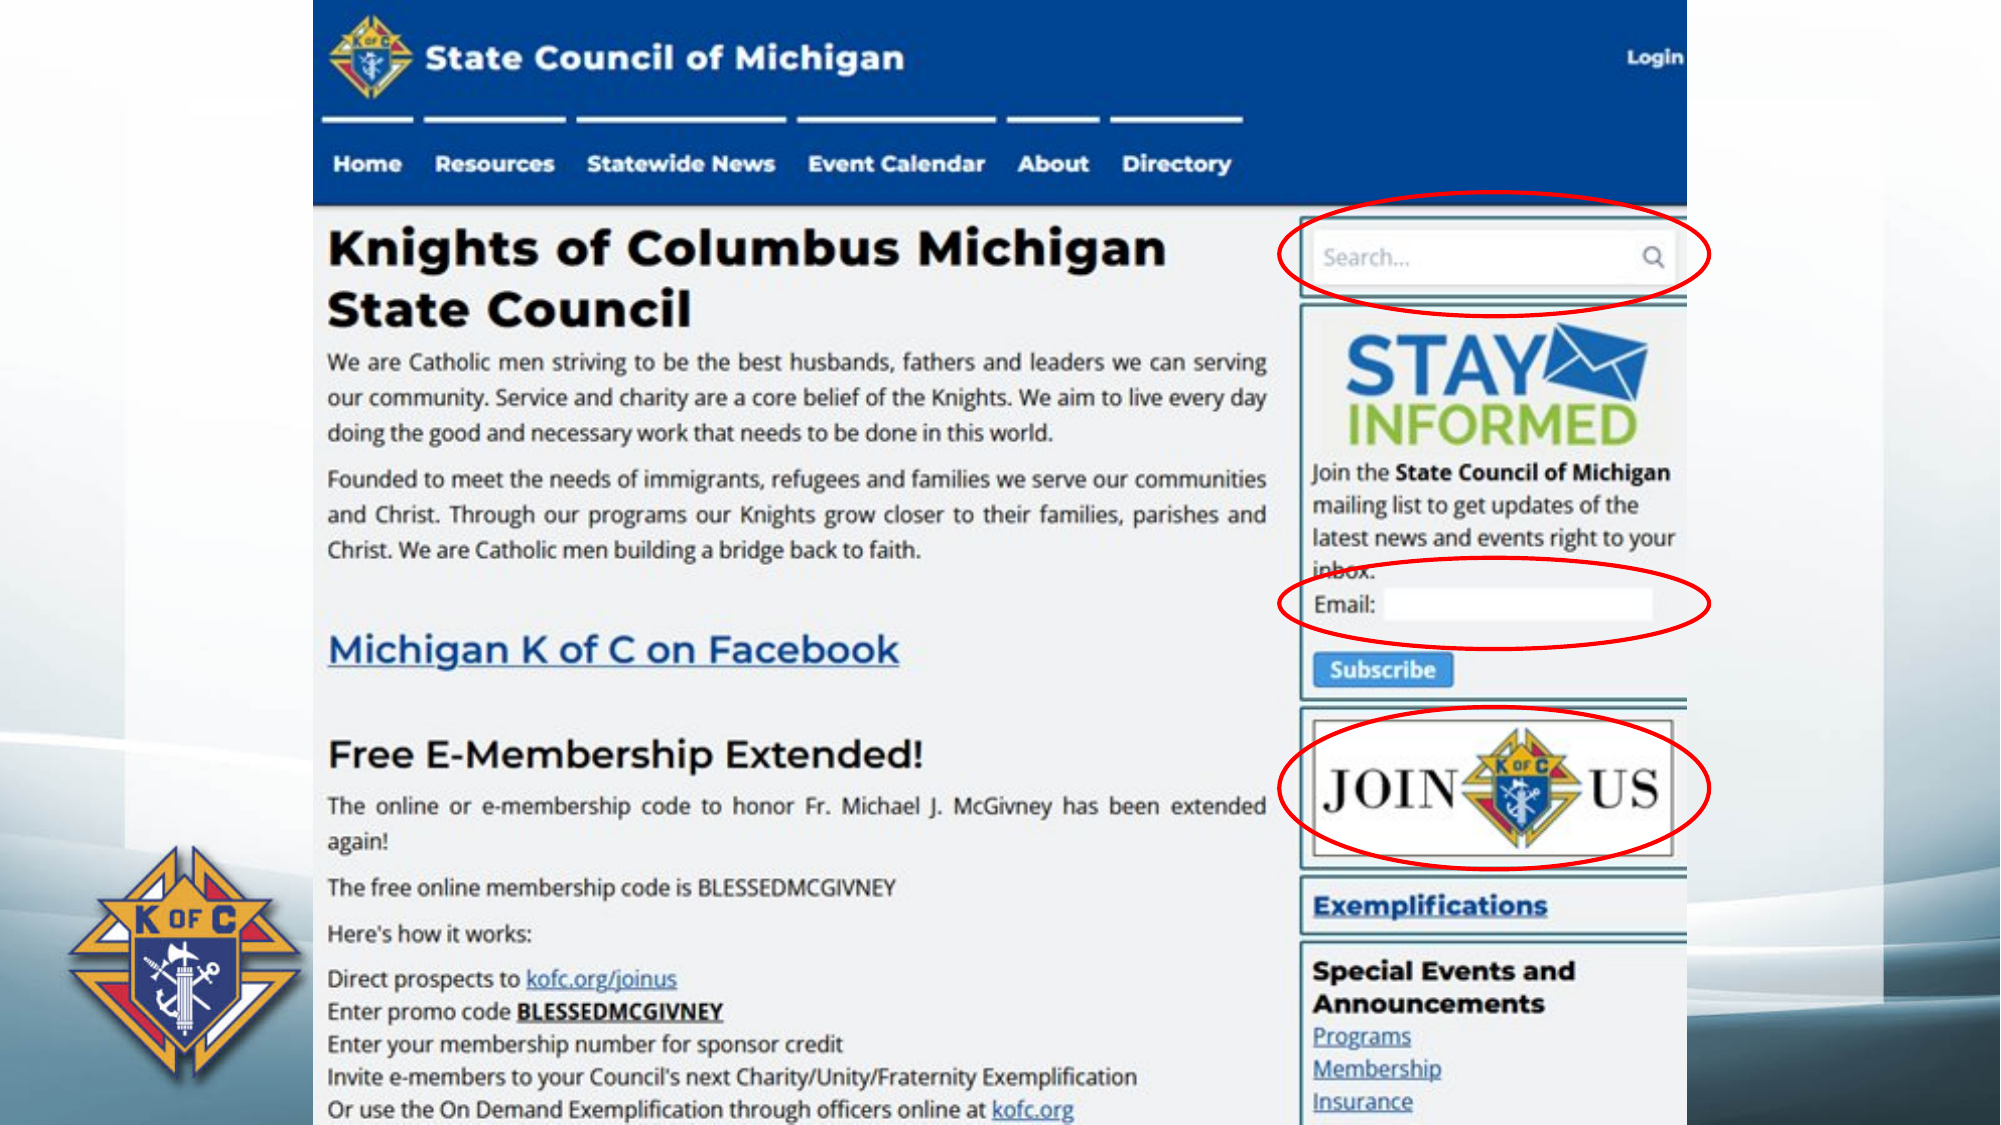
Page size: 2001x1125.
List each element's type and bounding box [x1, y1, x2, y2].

text_box [1691, 752, 1712, 824]
picture [0, 0, 2000, 1125]
text_box [1691, 582, 1712, 625]
text_box [1691, 226, 1712, 282]
